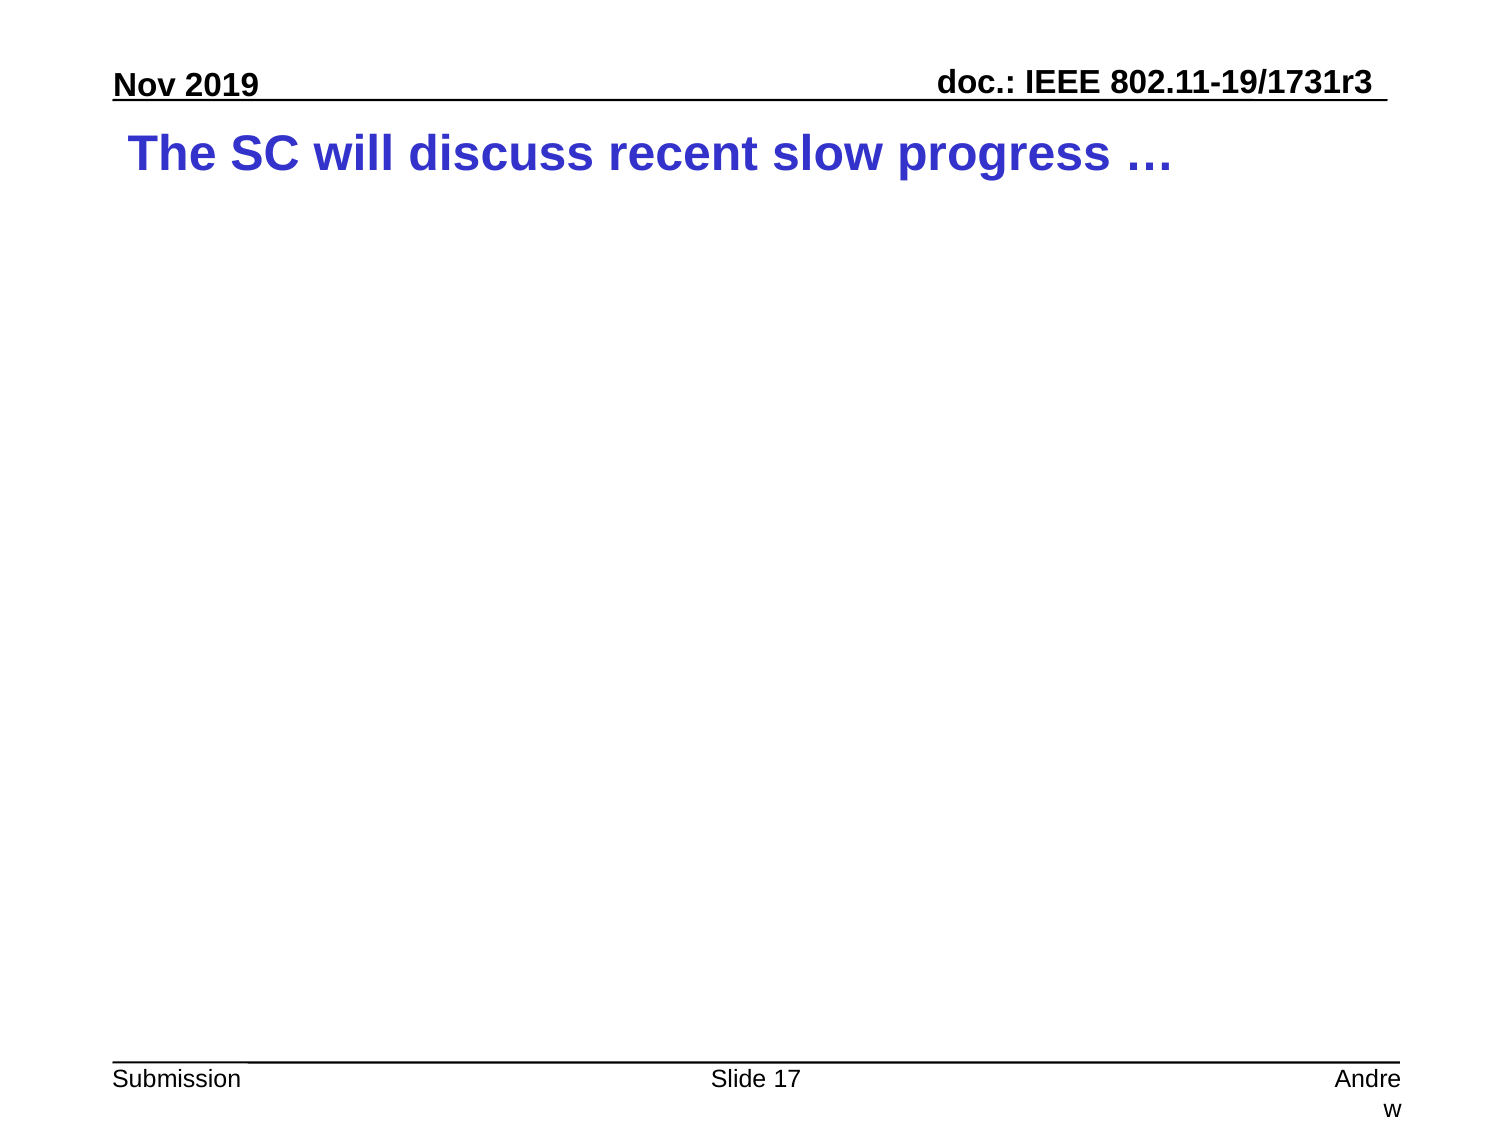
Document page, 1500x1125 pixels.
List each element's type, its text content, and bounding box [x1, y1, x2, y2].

footer Andrew Myles, Cisco [1320, 1061, 1402, 1093]
title The SC will discuss recent slow progress … [112, 112, 1388, 288]
slide_number Slide 17 [709, 1061, 803, 1093]
